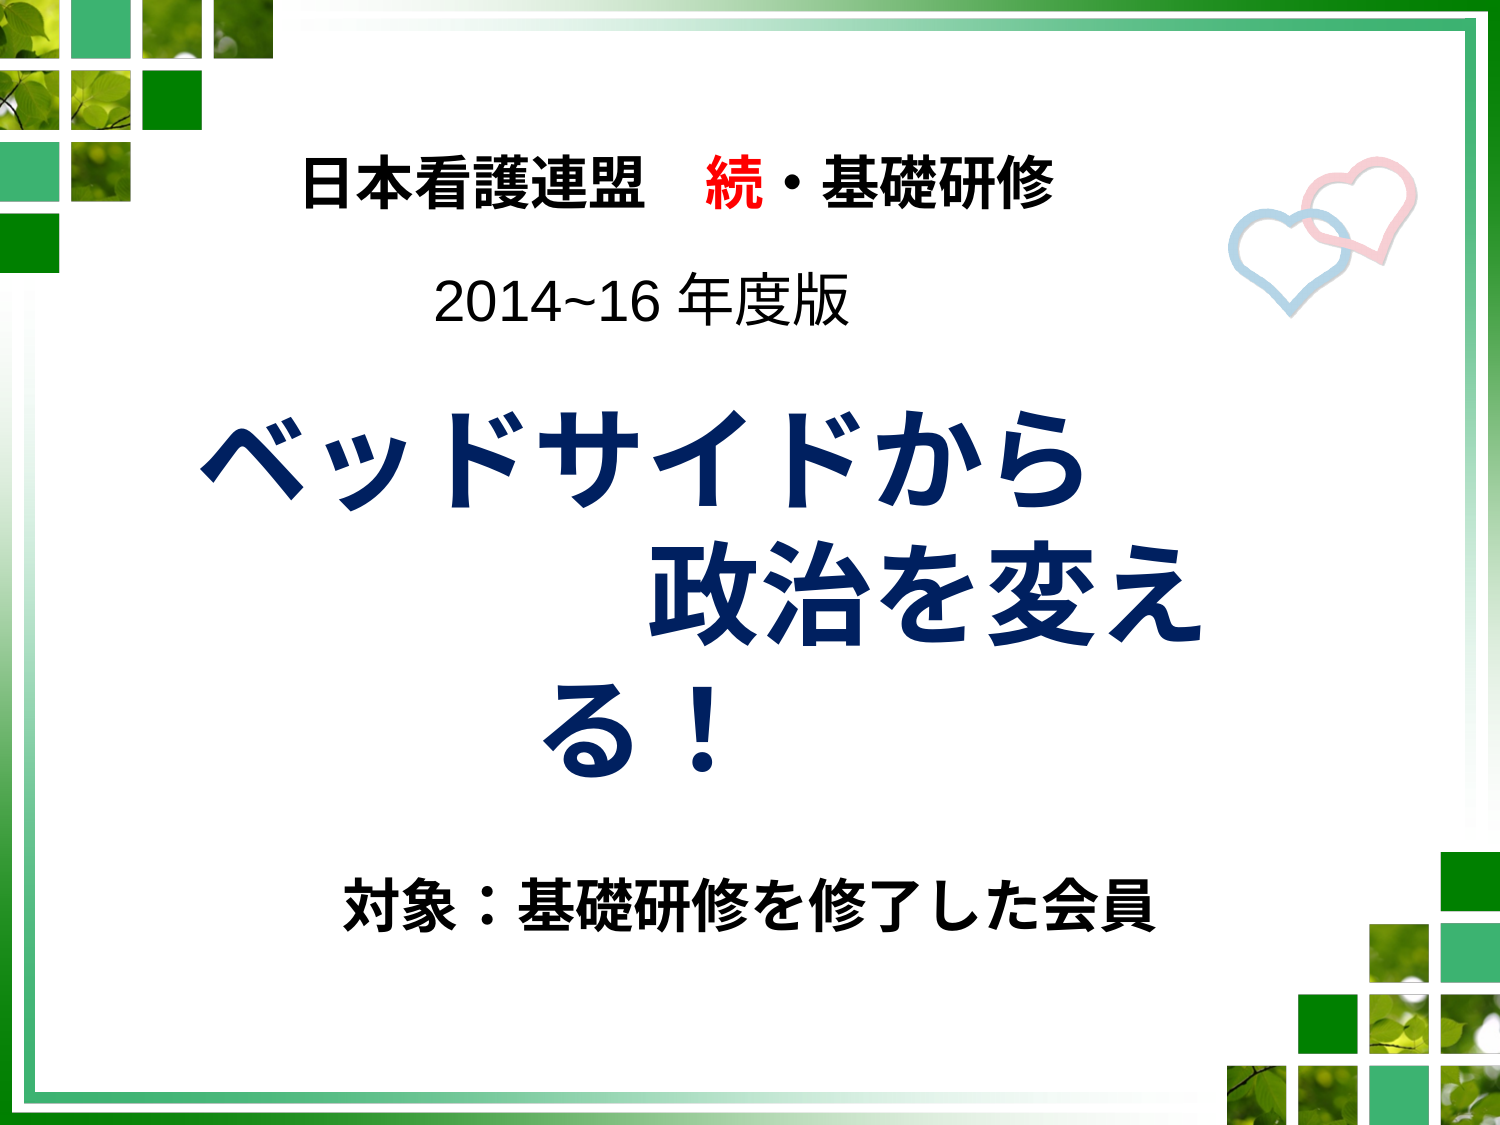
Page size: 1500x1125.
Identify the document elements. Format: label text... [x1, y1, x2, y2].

text_box 日本看護連盟 続・基礎研修 [282, 138, 1070, 224]
picture [0, 0, 1500, 1125]
subtitle 対象：基礎研修を修了した会員 [225, 861, 1275, 953]
title ベッドサイドから 政治を変える！ [64, 470, 1228, 712]
text_box 2014~16年度版 [418, 255, 866, 341]
